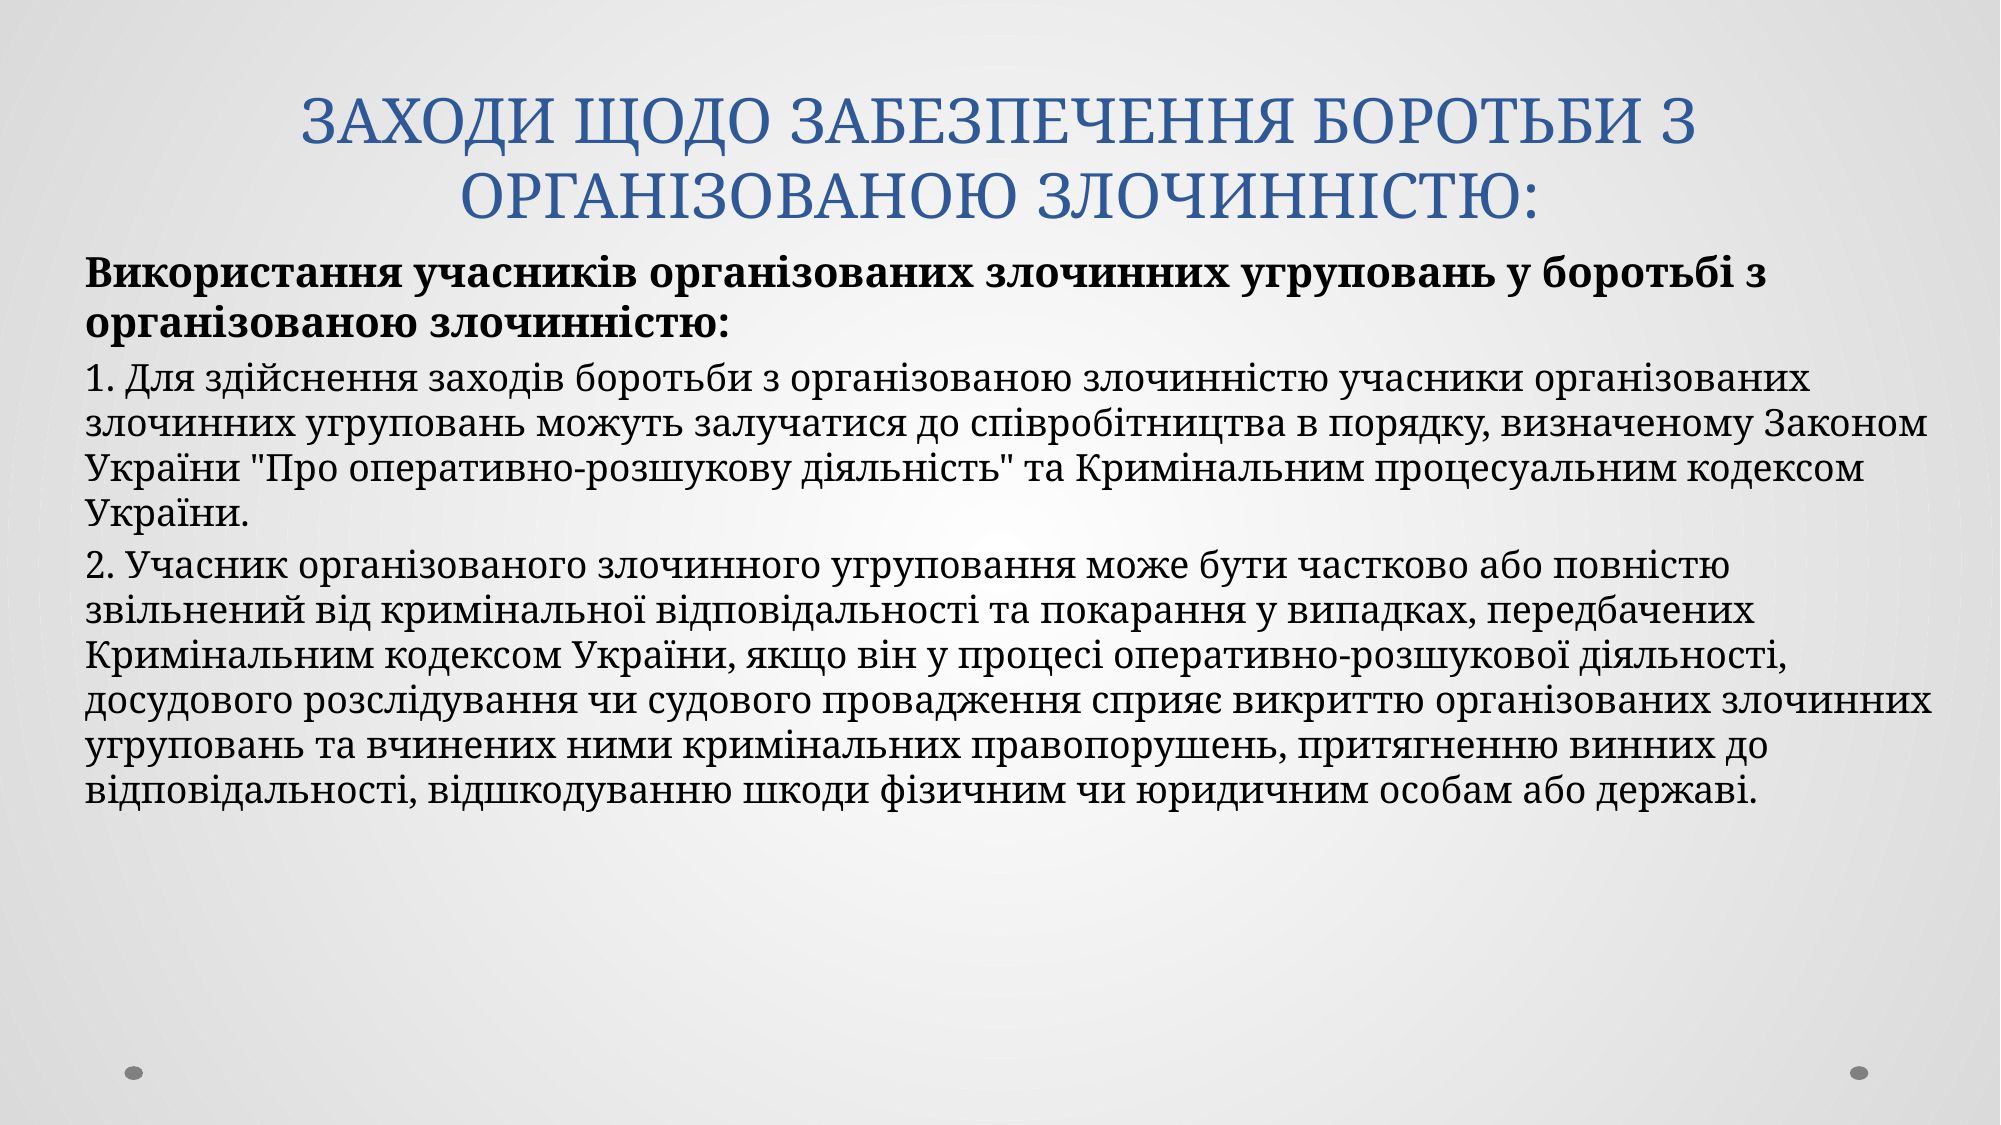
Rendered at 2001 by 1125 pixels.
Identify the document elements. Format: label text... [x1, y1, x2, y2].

title ЗАХОДИ ЩОДО ЗАБЕЗПЕЧЕННЯ БОРОТЬБИ З ОРГАНІЗОВАНОЮ ЗЛОЧИННІСТЮ: [36, 32, 1964, 239]
list Використання учасників організованих злочинних угруповань у боротьбі з організованою злочинністю: 1. Для здійснення заходів боротьби з організованою злочинністю учасники організованих злочинних угруповань можуть залучатися до співробітництва в порядку, визначеному Законом України "Про оперативно-розшукову діяльність" та Кримінальним процесуальним кодексом України. 2. Учасник організованого злочинного угруповання може бути частково або повністю звільнений від кримінальної відповідальності та покарання у випадках, передбачених Кримінальним кодексом України, якщо він у процесі оперативно-розшукової діяльності, досудового розслідування чи судового провадження сприяє викриттю організованих злочинних угруповань та вчинених ними кримінальних правопорушень, притягненню винних до відповідальності, відшкодуванню шкоди фізичним чи юридичним особам або державі. [69, 238, 1964, 1104]
